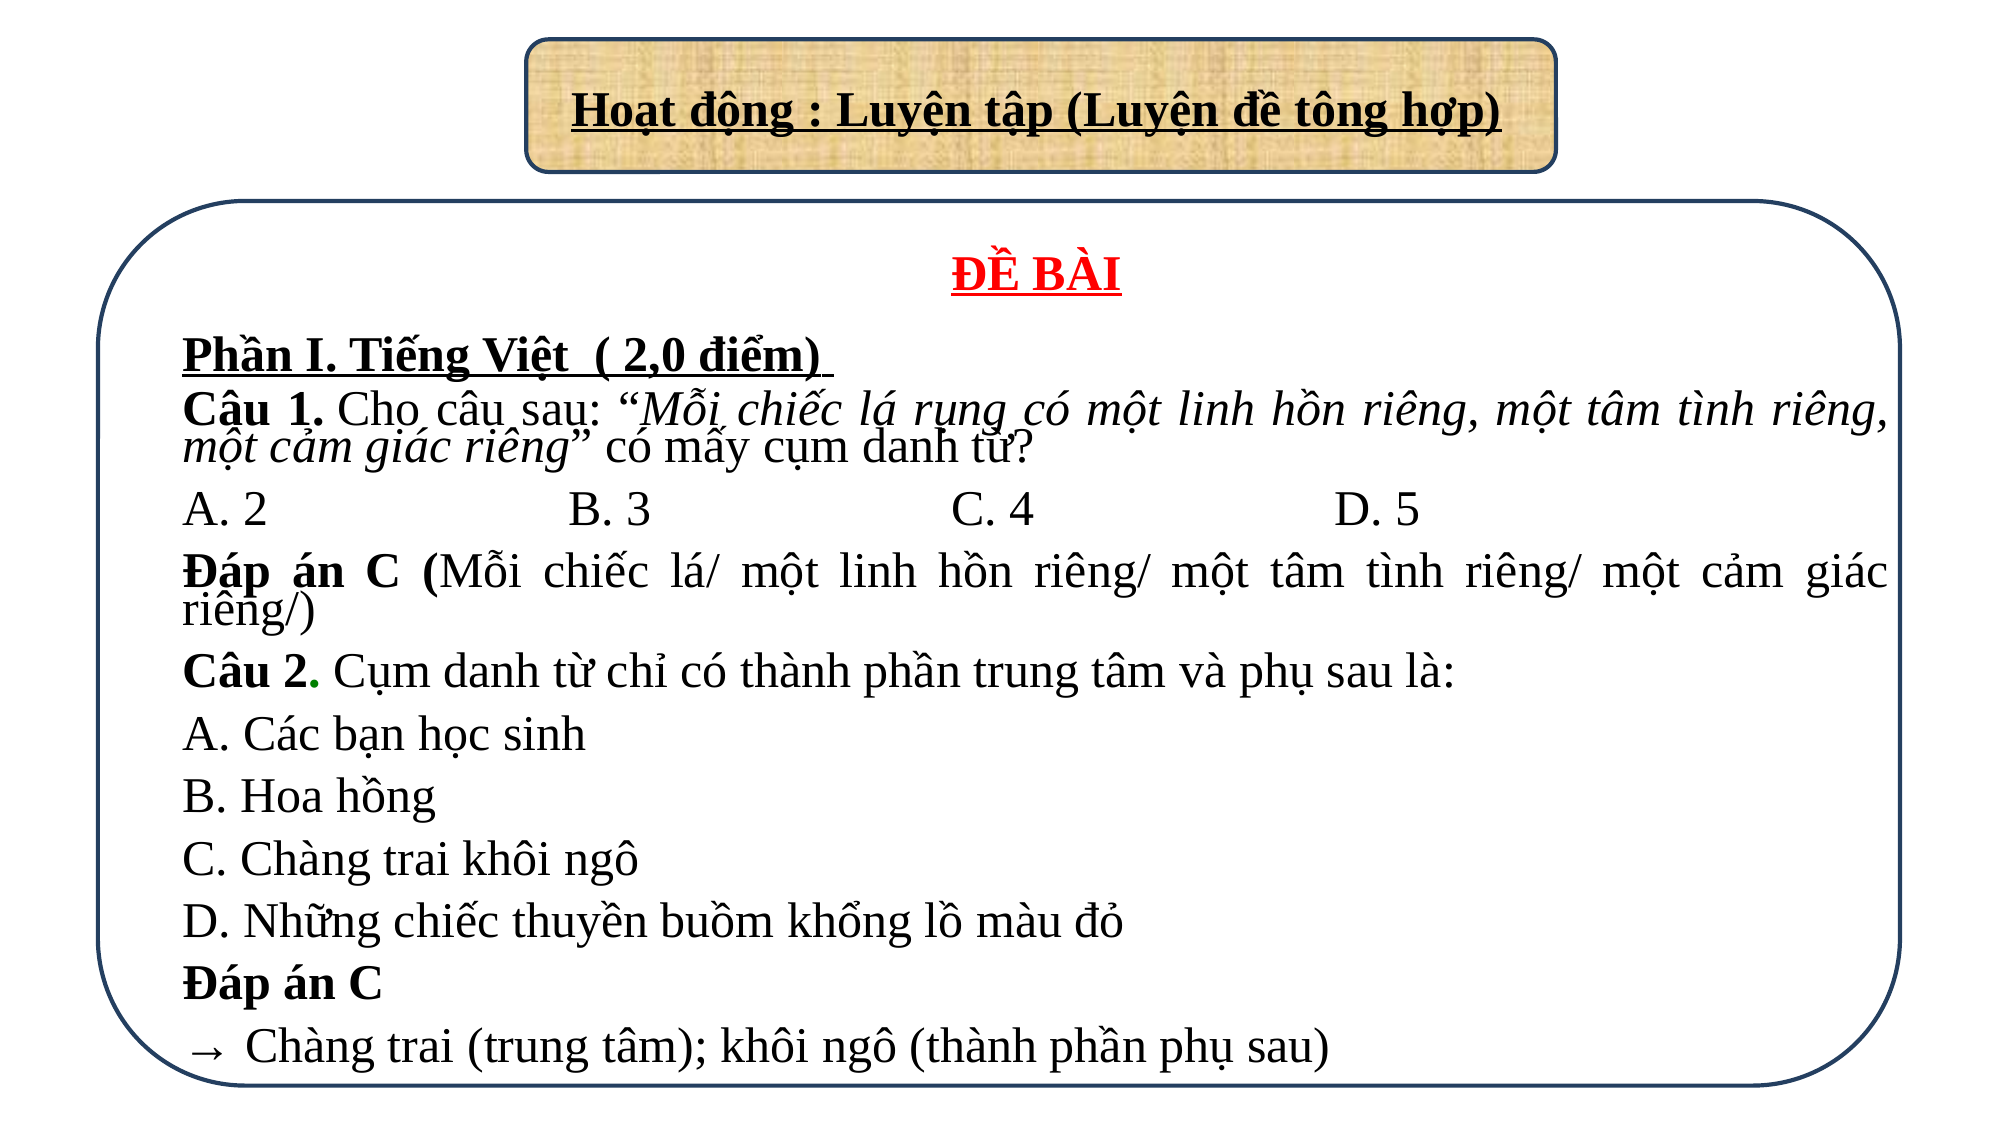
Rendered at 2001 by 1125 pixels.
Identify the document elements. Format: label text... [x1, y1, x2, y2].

text_box Hoạt động : Luyện tập (Luyện đề tông hợp) [556, 68, 1556, 144]
text_box ĐỀ BÀI Phần I. Tiếng Việt ( 2,0 điểm) Câu 1. Cho câu sau: “Mỗi chiếc lá rụng có một linh hồn riêng, một tâm tình riêng, một cảm giác riêng” có mấy cụm danh từ? A. 2 B. 3 C. 4 D. 5 Đáp án C (Mỗi chiếc lá/ một linh hồn riêng/ một tâm tình riêng/ một cảm giác riêng/) Câu 2. Cụm danh từ chỉ có thành phần trung tâm và phụ sau là: A. Các bạn học sinh B. Hoa hồng C. Chàng trai khôi ngô D. Những chiếc thuyền buồm khổng lồ màu đỏ Đáp án C → Chàng trai (trung tâm); khôi ngô (thành phần phụ sau) [92, 228, 1906, 1080]
text_box [526, 39, 1556, 172]
text_box [160, 200, 1838, 228]
text_box [205, 1080, 1793, 1086]
